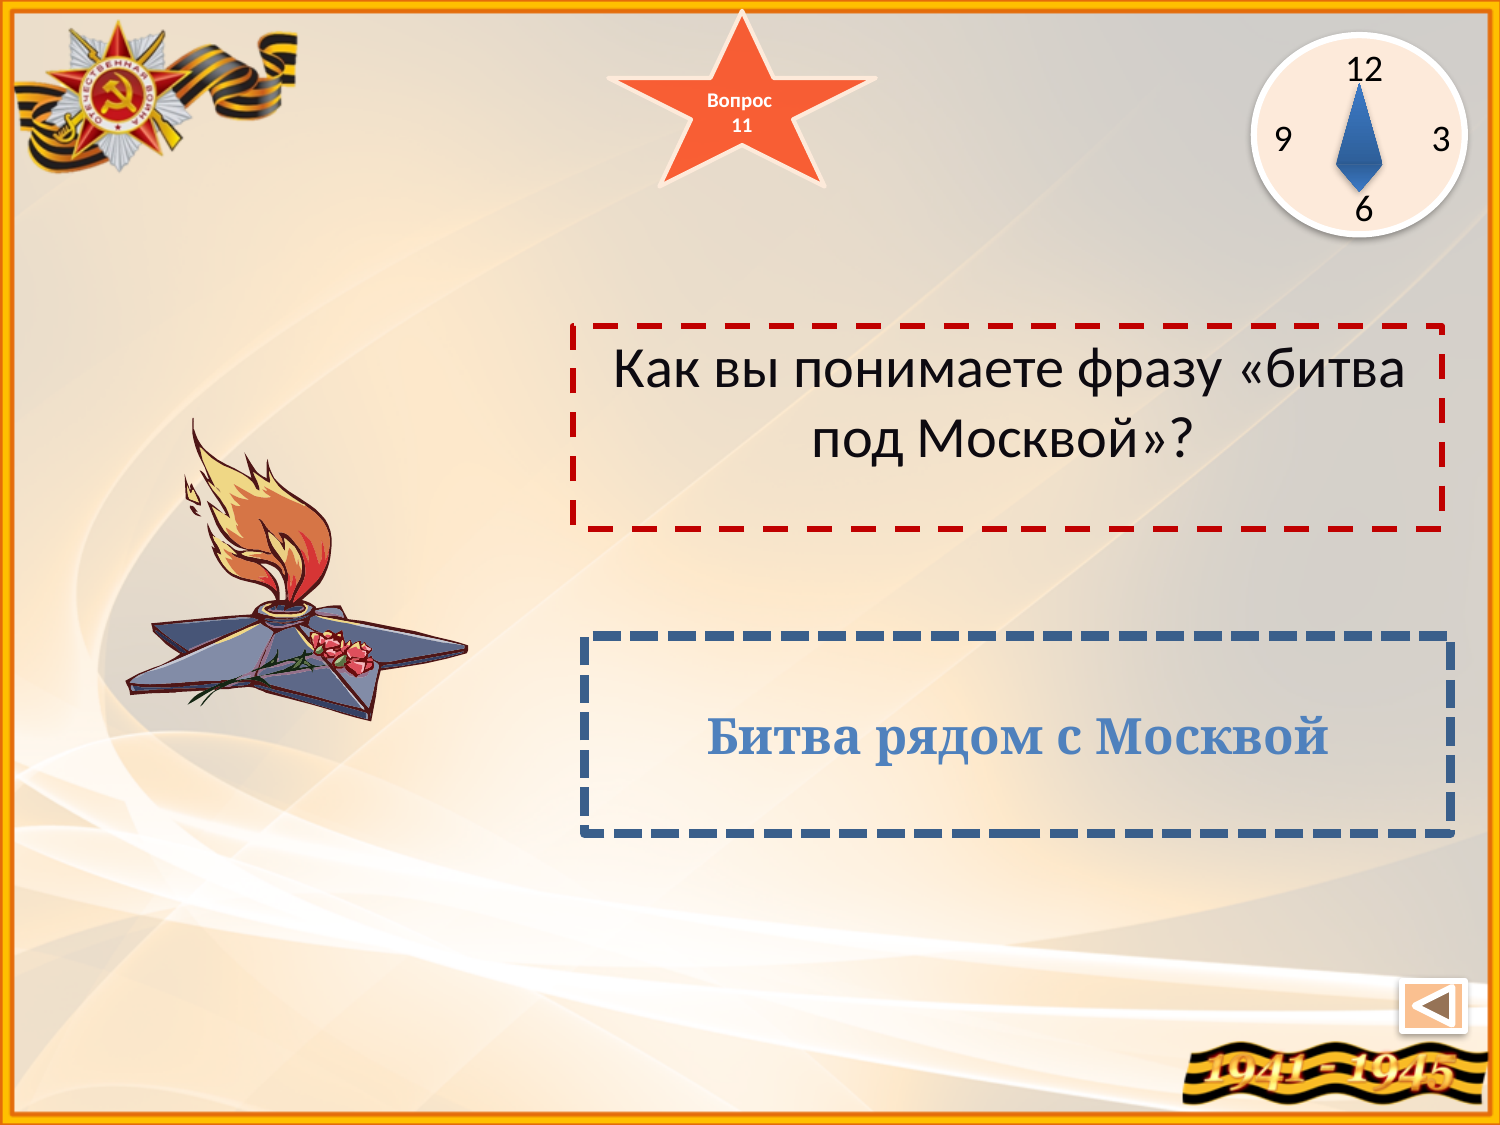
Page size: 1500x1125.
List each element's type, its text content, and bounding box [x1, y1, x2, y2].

text_box 12 3 6 [1258, 36, 1470, 237]
picture [0, 0, 1500, 1125]
text_box [1399, 978, 1468, 1034]
text_box Битва рядом с Москвой [582, 634, 1452, 835]
text_box Как вы понимаете фразу «битва под Москвой»? [579, 321, 1442, 477]
text_box [1329, 31, 1390, 36]
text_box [1335, 46, 1383, 247]
text_box Вопрос 11 [606, 8, 878, 189]
text_box [1250, 97, 1258, 172]
text_box [572, 326, 1442, 529]
